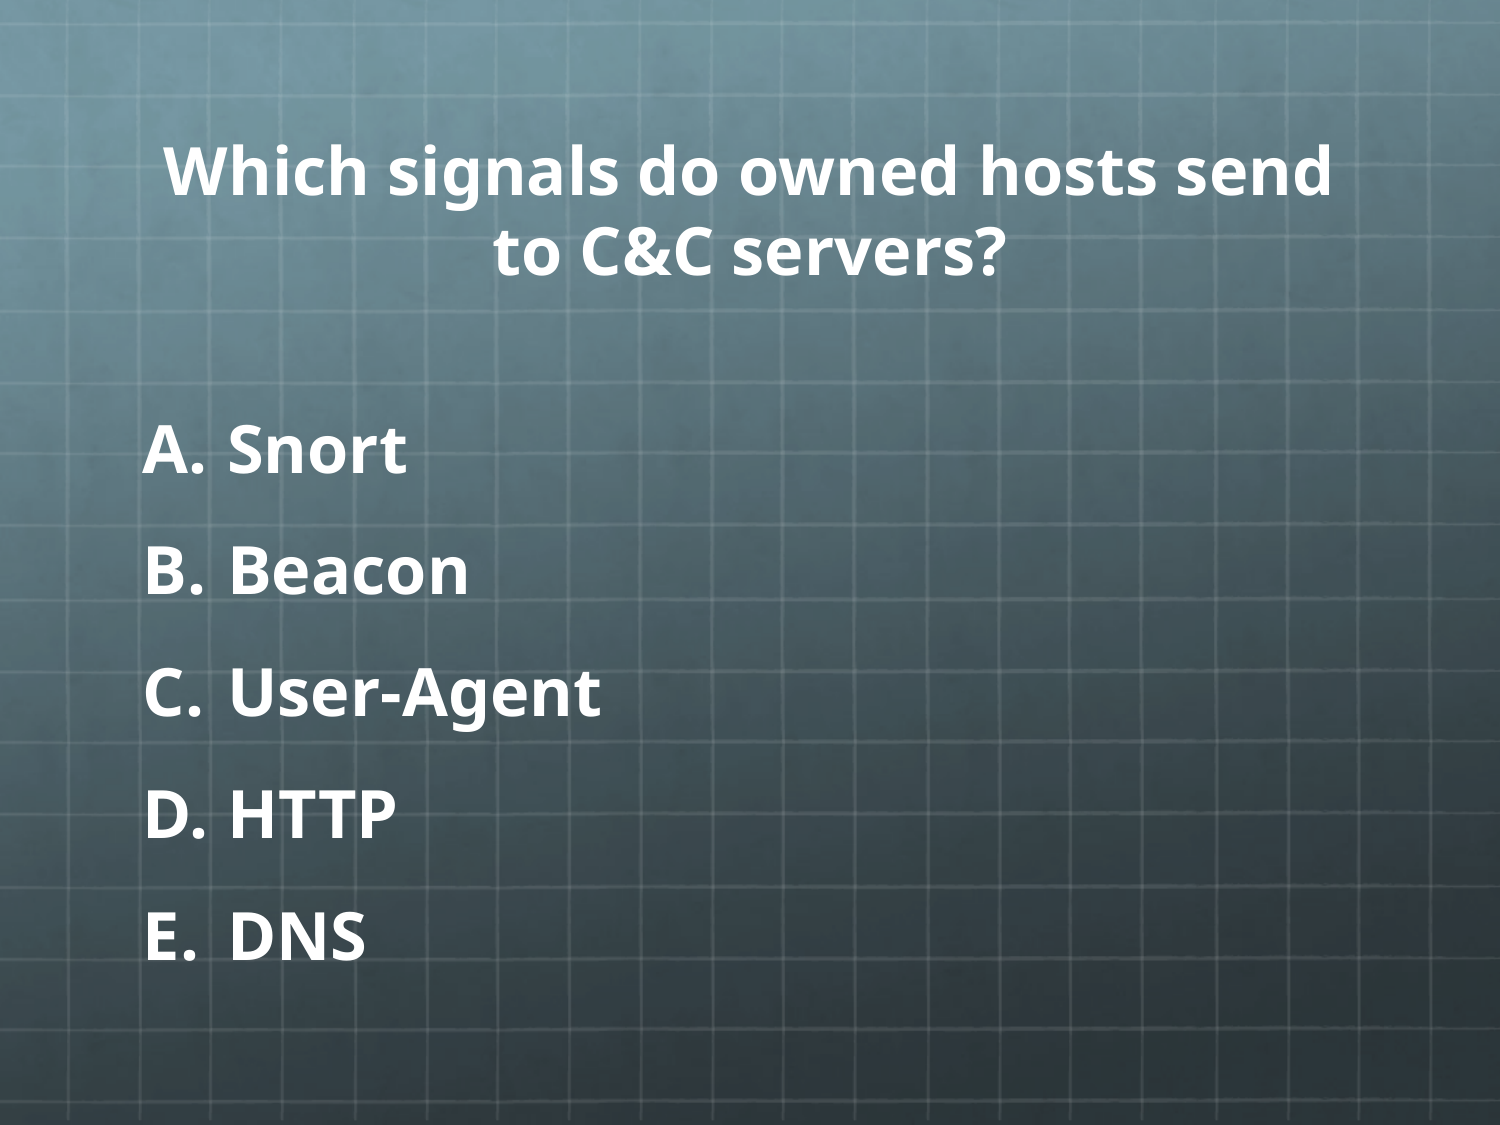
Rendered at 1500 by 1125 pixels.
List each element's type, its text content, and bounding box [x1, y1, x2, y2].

picture [0, 0, 1500, 1125]
list Snort Beacon User-Agent HTTP DNS [127, 399, 1372, 1048]
title Which signals do owned hosts send to C&C servers? [127, 17, 1372, 399]
